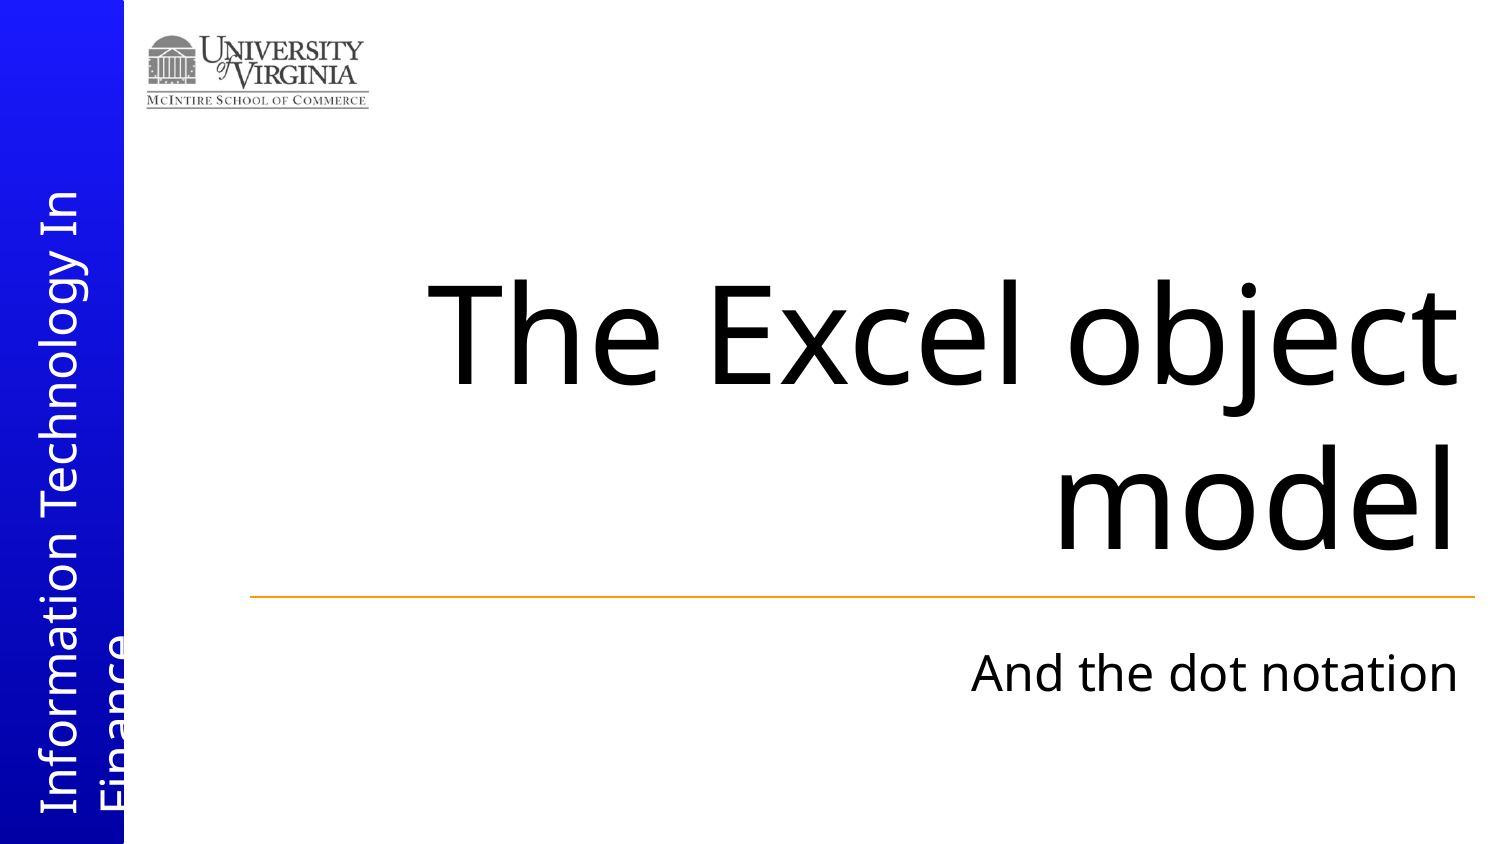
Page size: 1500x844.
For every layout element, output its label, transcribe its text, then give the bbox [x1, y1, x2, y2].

title The Excel object model [249, 234, 1475, 585]
subtitle And the dot notation [249, 634, 1475, 772]
